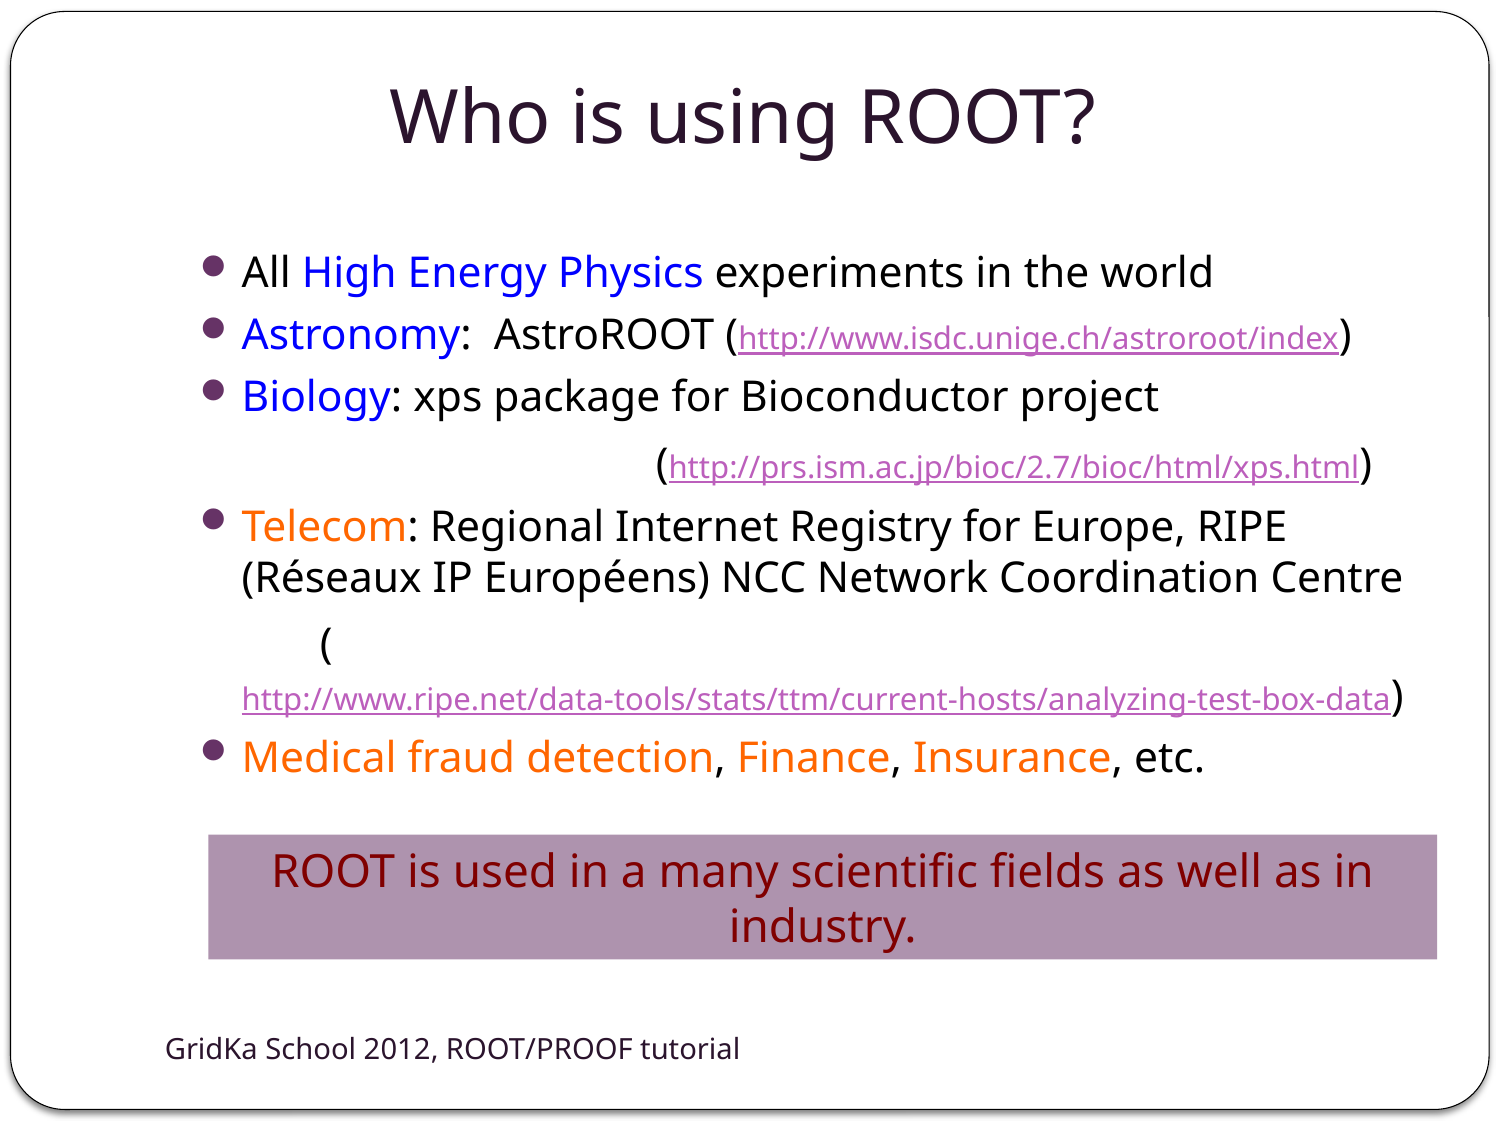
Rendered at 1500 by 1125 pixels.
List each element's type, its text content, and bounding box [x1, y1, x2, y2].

title Who is using ROOT? [128, 45, 1358, 175]
footer GridKa School 2012, ROOT/PROOF tutorial [150, 1012, 800, 1088]
text_box ROOT is used in a many scientific fields as well as in industry. [208, 834, 1438, 960]
list All High Energy Physics experiments in the world Astronomy: AstroROOT (http://www.isdc.unige.ch/astroroot/index) Biology: xps package for Bioconductor project (http://prs.ism.ac.jp/bioc/2.7/bioc/html/xps.html) Telecom: Regional Internet Registry for Europe, RIPE (Réseaux IP Européens) NCC Network Coordination Centre (http://www.ripe.net/data-tools/stats/ttm/current-hosts/analyzing-test-box-data) Medical fraud detection, Finance, Insurance, etc. [185, 237, 1466, 790]
